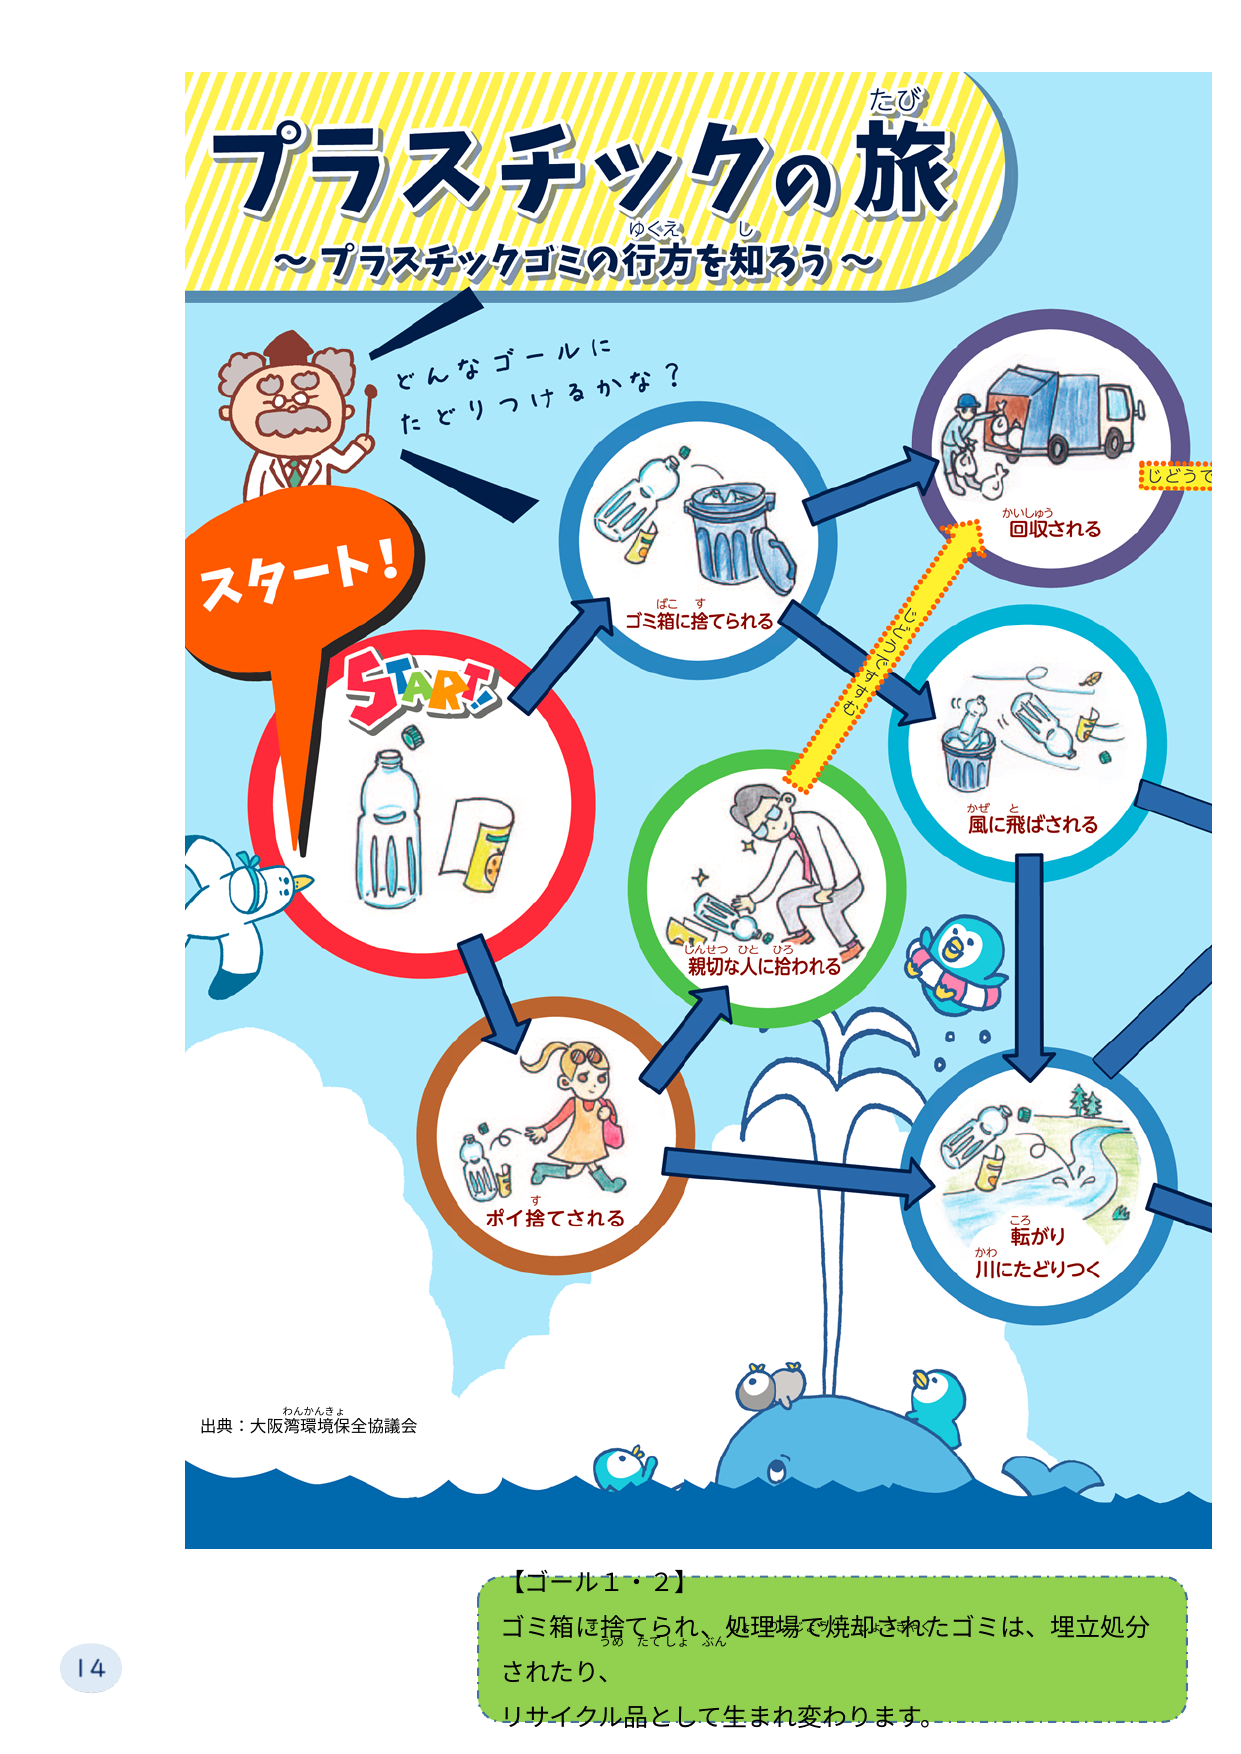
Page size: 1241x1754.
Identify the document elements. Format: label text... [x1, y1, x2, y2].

picture [258, 874, 265, 905]
picture [184, 72, 1212, 1549]
text_box 【ゴール１・２】 ゴミ箱に捨てられ、処理場で焼却されたゴミは、埋立処分されたり、 リサイクル品として生まれ変わります。 [477, 1575, 1188, 1723]
picture [184, 868, 199, 904]
text_box す しょ り じょう しょうきゃく うめ たて しょ ぶん [571, 1611, 1142, 1657]
picture [184, 839, 310, 973]
picture [56, 1643, 122, 1701]
picture [240, 855, 247, 863]
